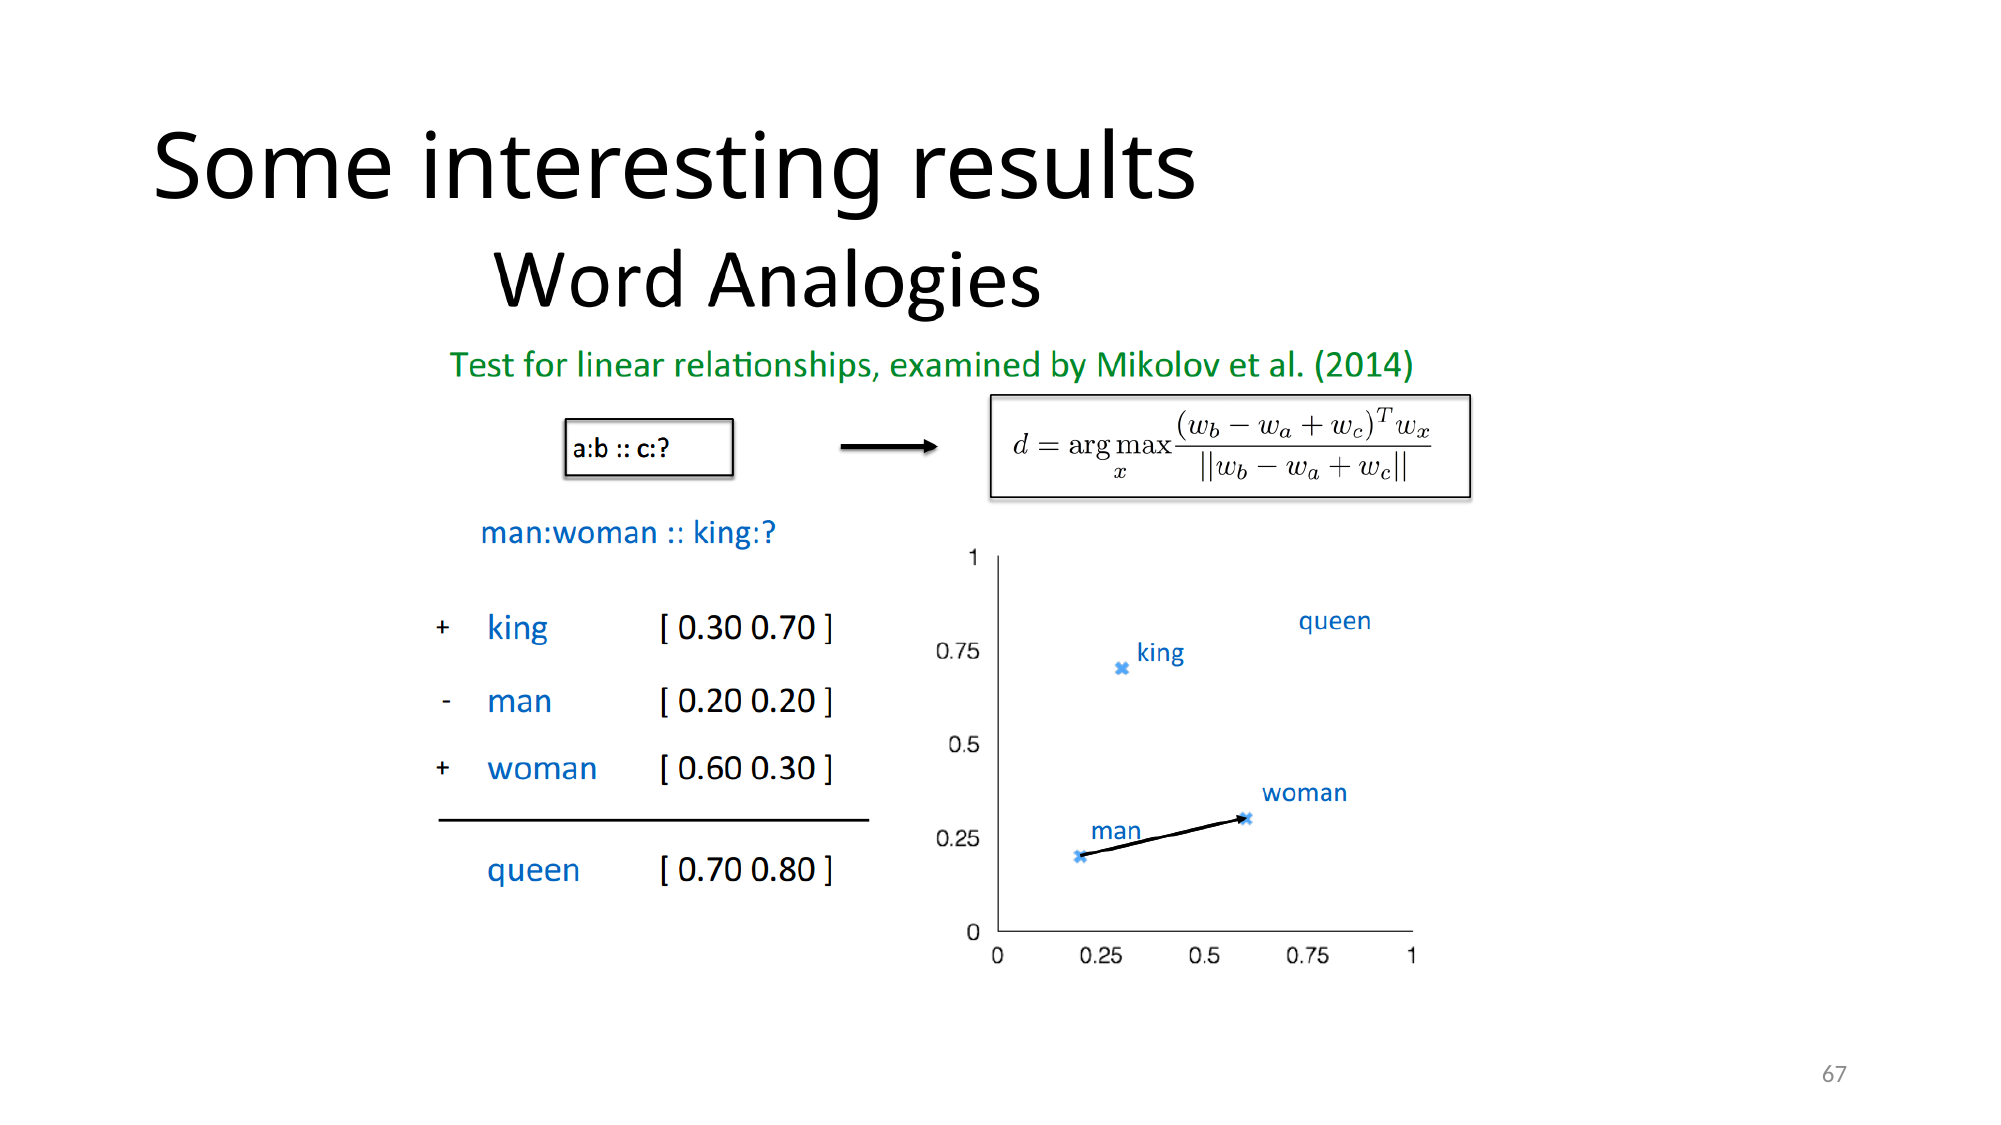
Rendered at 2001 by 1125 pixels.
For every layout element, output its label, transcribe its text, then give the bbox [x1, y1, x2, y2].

title Some interesting results [137, 59, 1863, 278]
slide_number 67 [1412, 1042, 1863, 1103]
picture [426, 243, 1474, 985]
